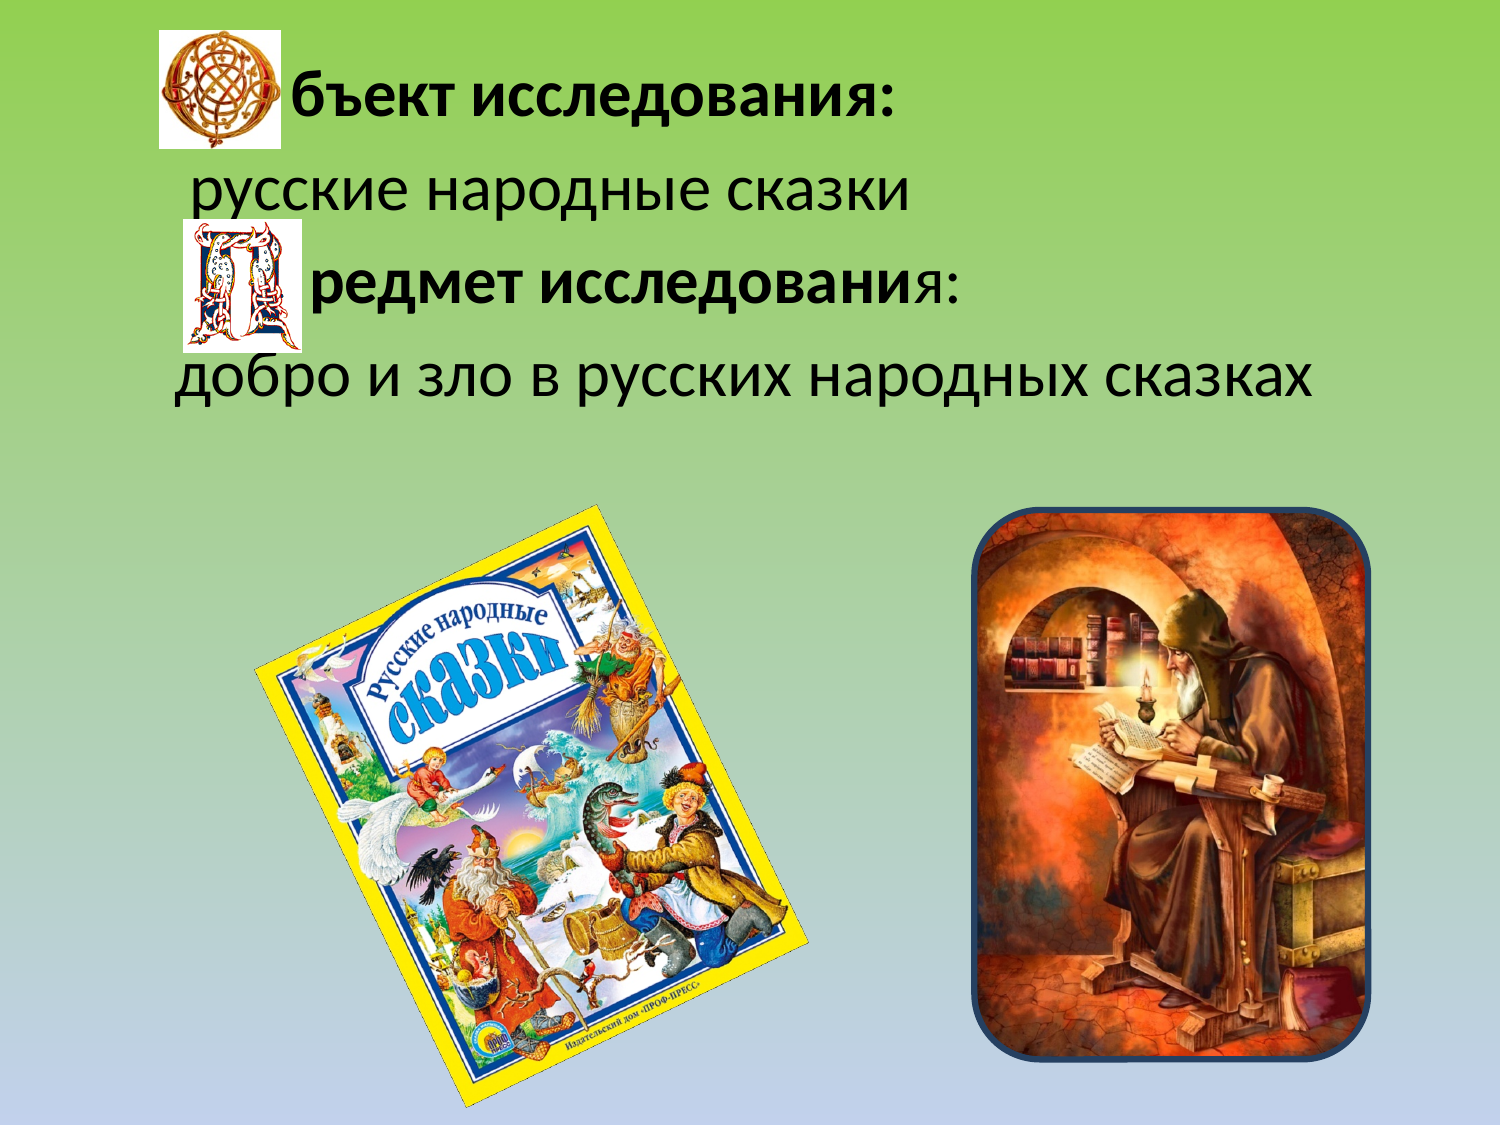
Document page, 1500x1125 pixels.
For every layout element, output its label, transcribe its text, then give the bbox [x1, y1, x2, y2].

picture [159, 30, 281, 150]
picture [255, 505, 808, 1107]
picture [182, 219, 302, 354]
list О бъект исследования: русские народные сказки редмет исследования: добро и зло в русских народных сказках [159, 42, 1380, 786]
picture [974, 509, 1369, 1060]
